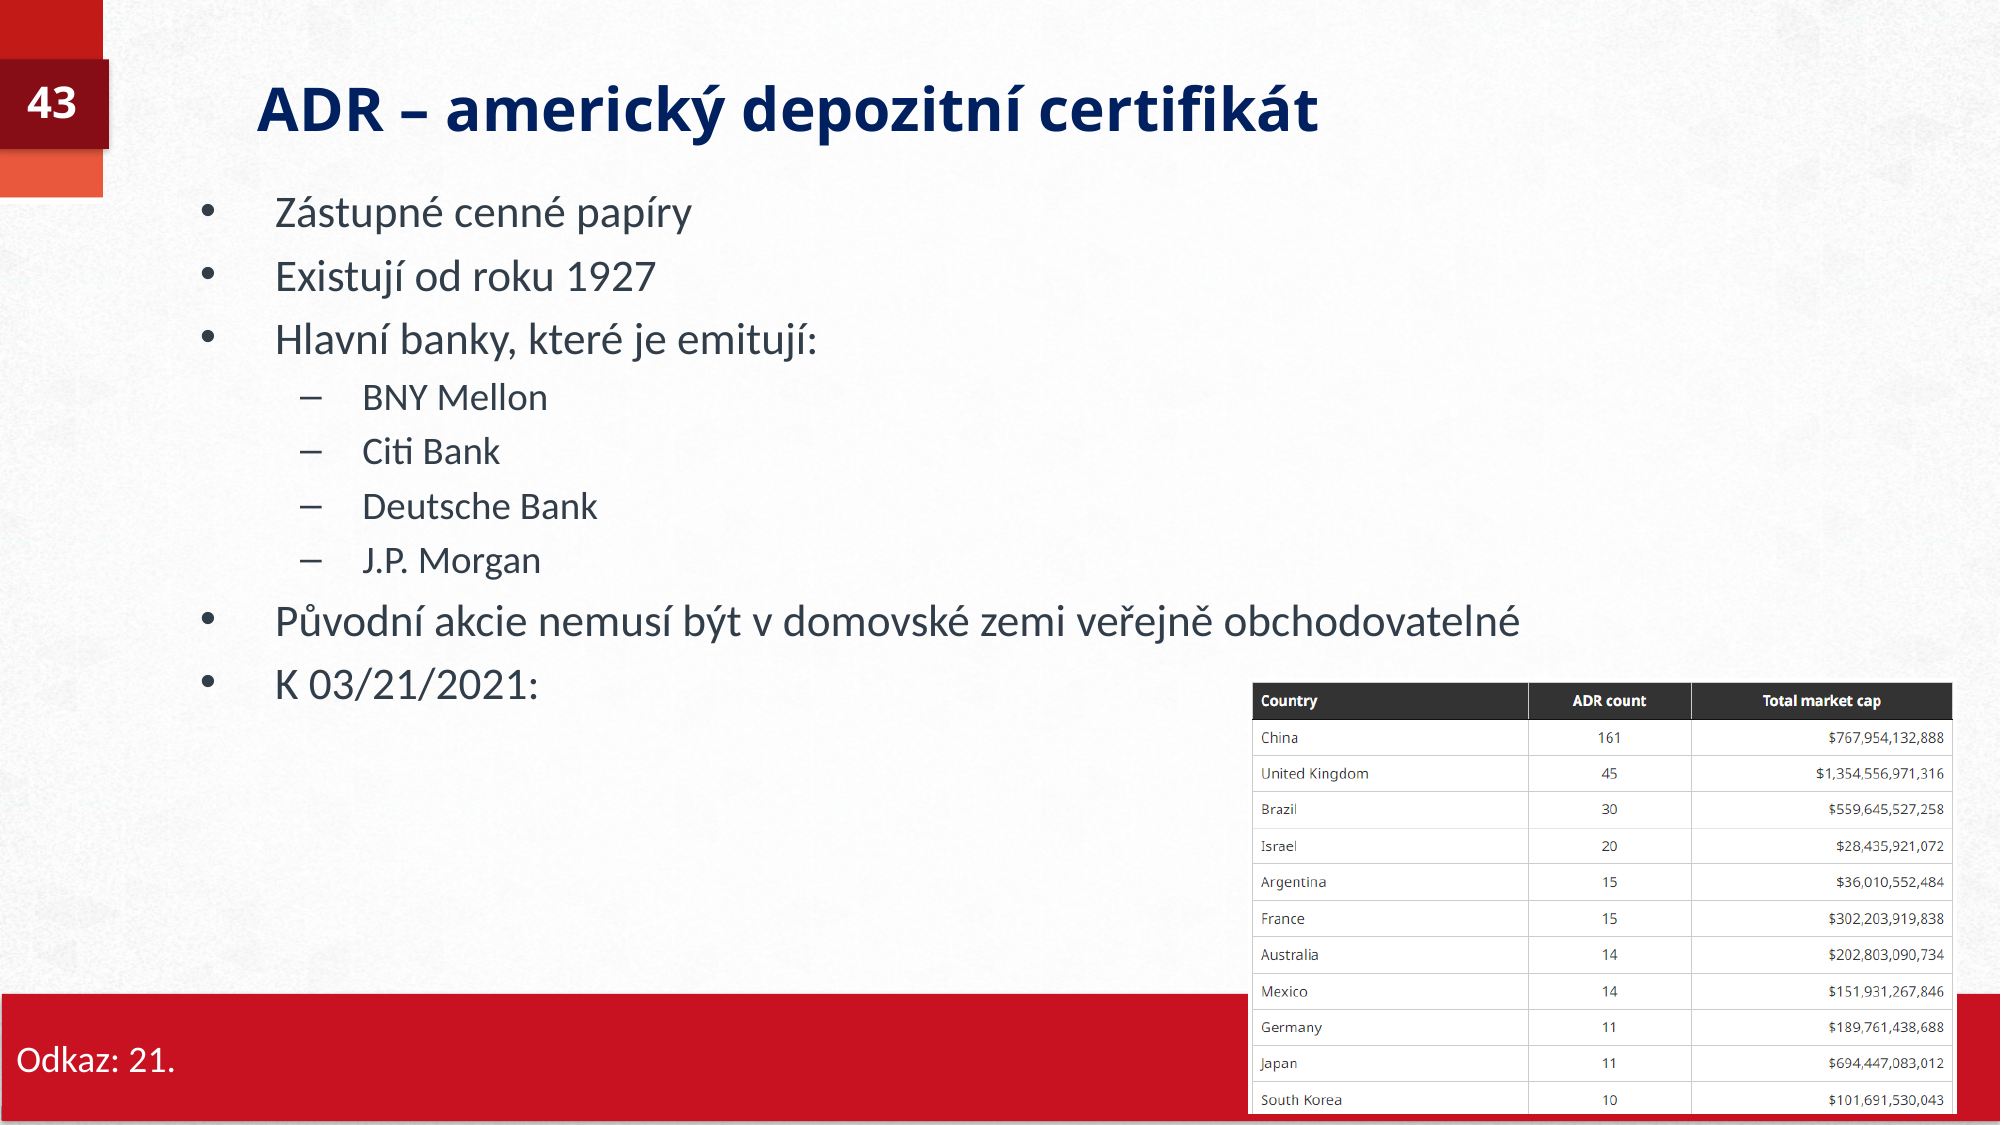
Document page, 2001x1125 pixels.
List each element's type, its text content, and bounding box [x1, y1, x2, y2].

text_box Odkaz: 21. [1957, 993, 2000, 1122]
title ADR – americký depozitní certifikát [220, 47, 1871, 163]
picture [0, 0, 2000, 1125]
list Zástupné cenné papíry Existují od roku 1927 Hlavní banky, které je emitují: BNY Mellon Citi Bank Deutsche Bank J.P. Morgan Původní akcie nemusí být v domovské zemi veřejně obchodovatelné K 03/21/2021: [180, 172, 1830, 963]
text_box Odkaz: 21. [1, 993, 1248, 1122]
